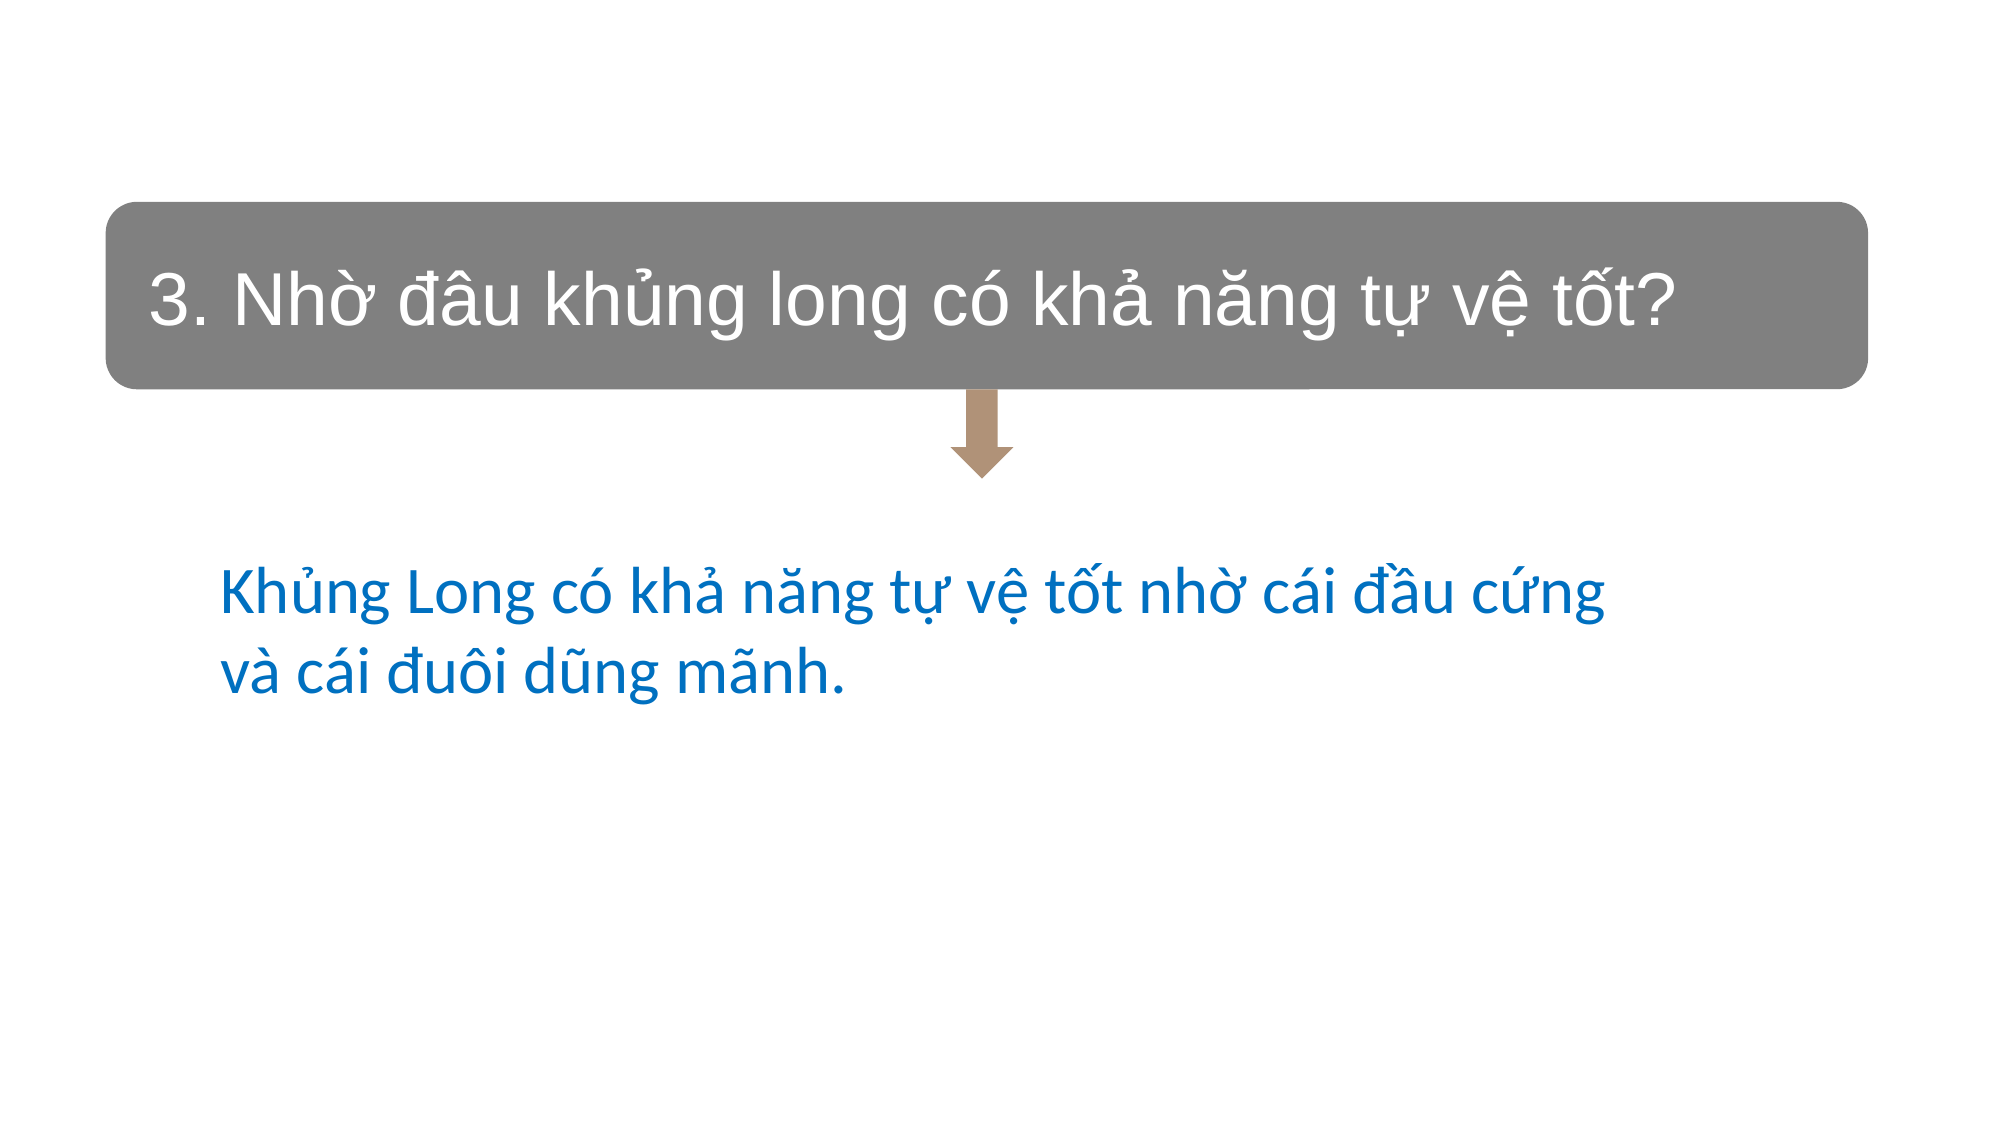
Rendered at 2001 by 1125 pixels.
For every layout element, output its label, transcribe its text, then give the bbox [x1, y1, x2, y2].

text_box 3. Nhờ đâu khủng long có khả năng tự vệ tốt? [104, 200, 1870, 391]
text_box [947, 388, 1016, 481]
text_box Khủng Long có khả năng tự vệ tốt nhờ cái đầu cứng và cái đuôi dũng mãnh. [200, 536, 1701, 717]
